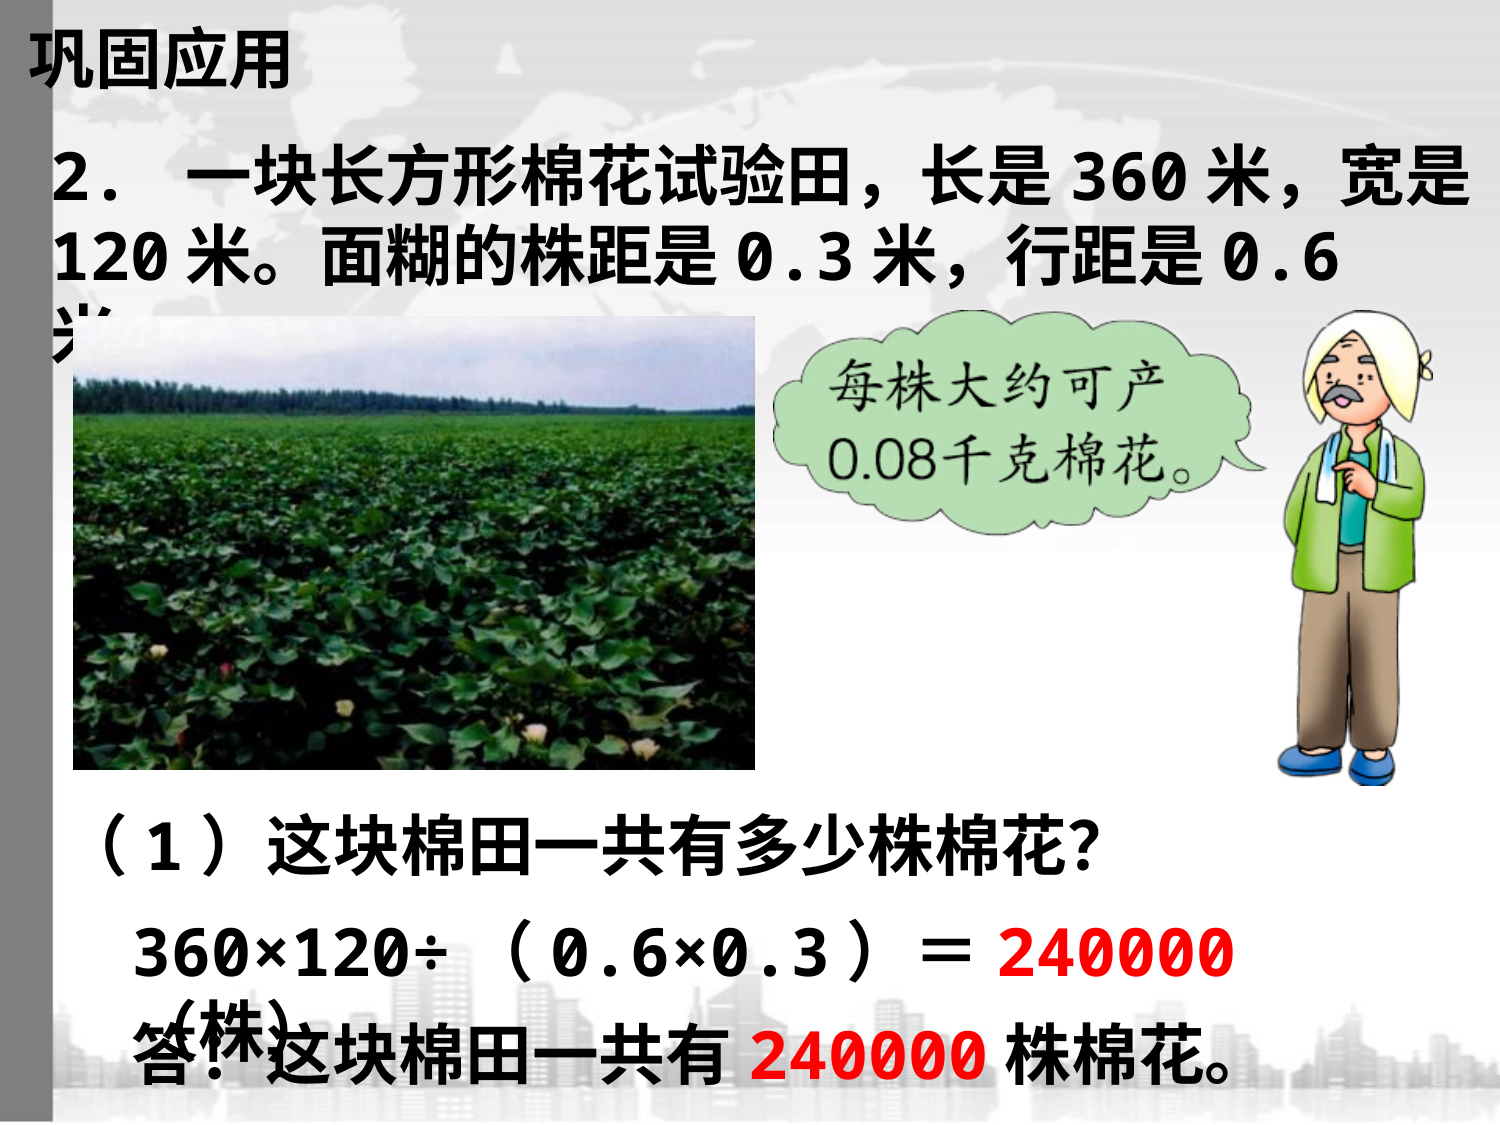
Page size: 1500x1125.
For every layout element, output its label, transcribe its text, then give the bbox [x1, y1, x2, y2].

text_box 巩固应用 [13, 9, 375, 105]
picture [0, 0, 1500, 1125]
text_box （1）这块棉田一共有多少株棉花？ [46, 796, 1500, 892]
text_box 360×120÷（0.6×0.3）＝240000（株） [117, 902, 1383, 1005]
text_box 答：这块棉田一共有240000株棉花。 [117, 1005, 1500, 1101]
text_box 2. 一块长方形棉花试验田，长是360米，宽是120米。面糊的株距是0.3米，行距是0.6米。 [35, 126, 1500, 382]
